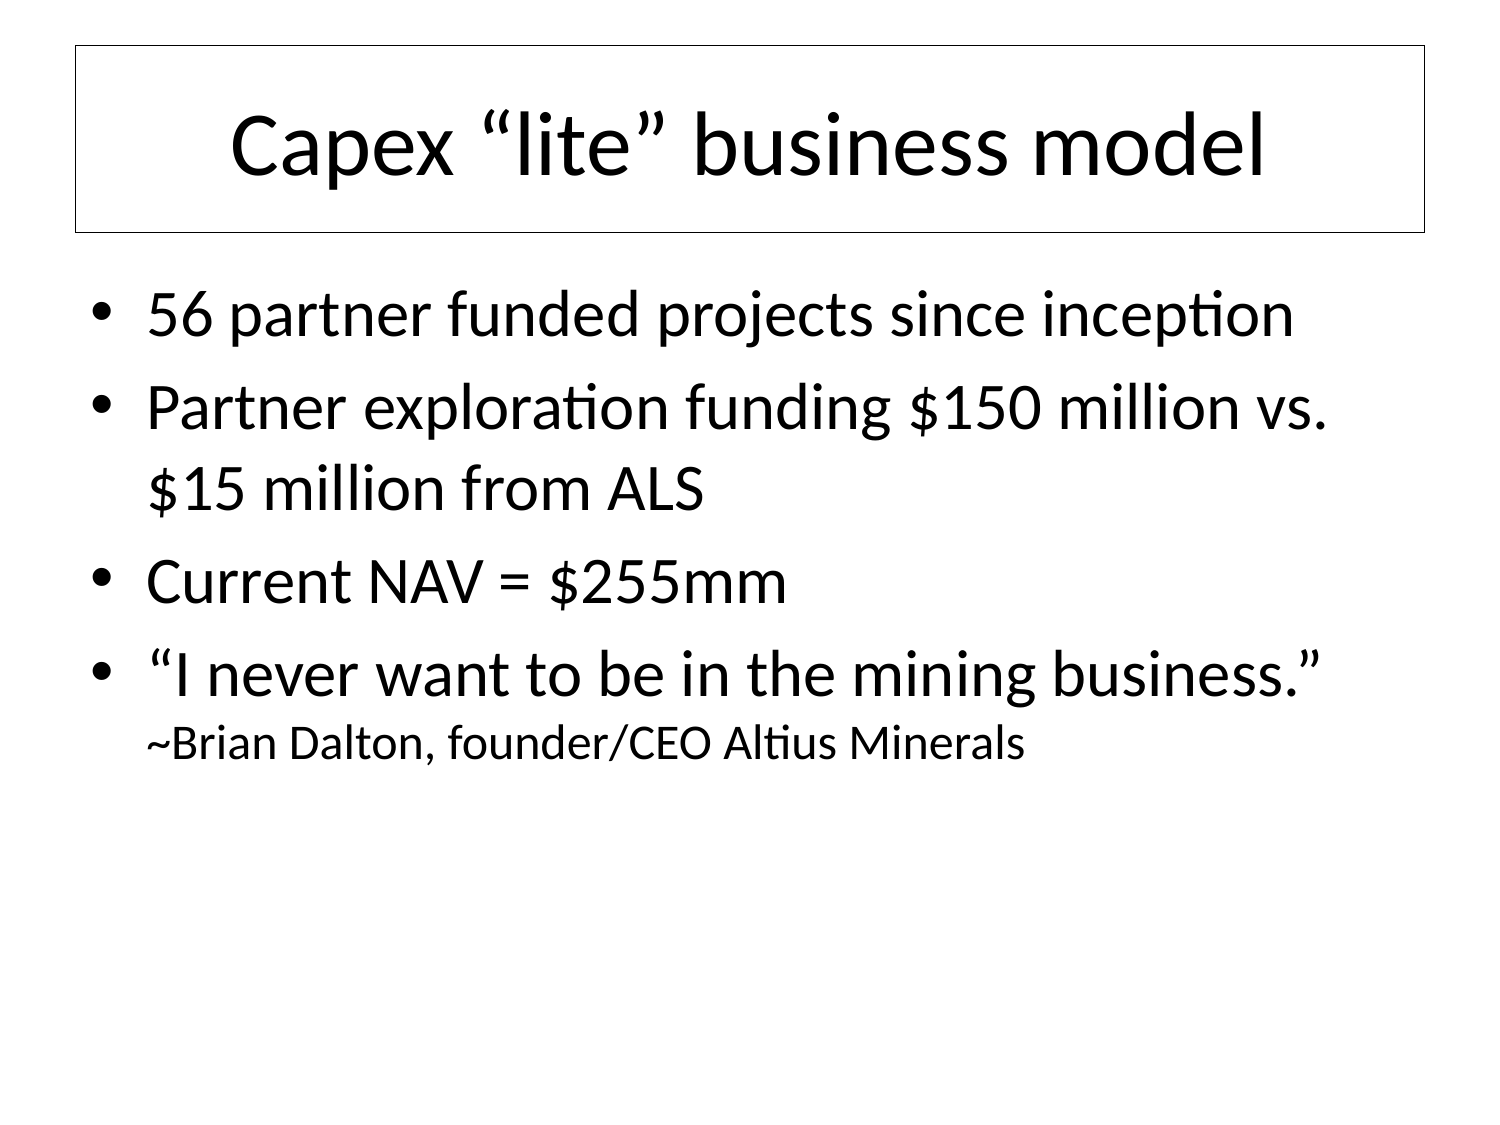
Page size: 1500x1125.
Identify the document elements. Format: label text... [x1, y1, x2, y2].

list 56 partner funded projects since inception Partner exploration funding $150 million vs. $15 million from ALS Current NAV = $255mm “I never want to be in the mining business.” ~Brian Dalton, founder/CEO Altius Minerals [75, 262, 1425, 1005]
title Capex “lite” business model [75, 45, 1425, 233]
